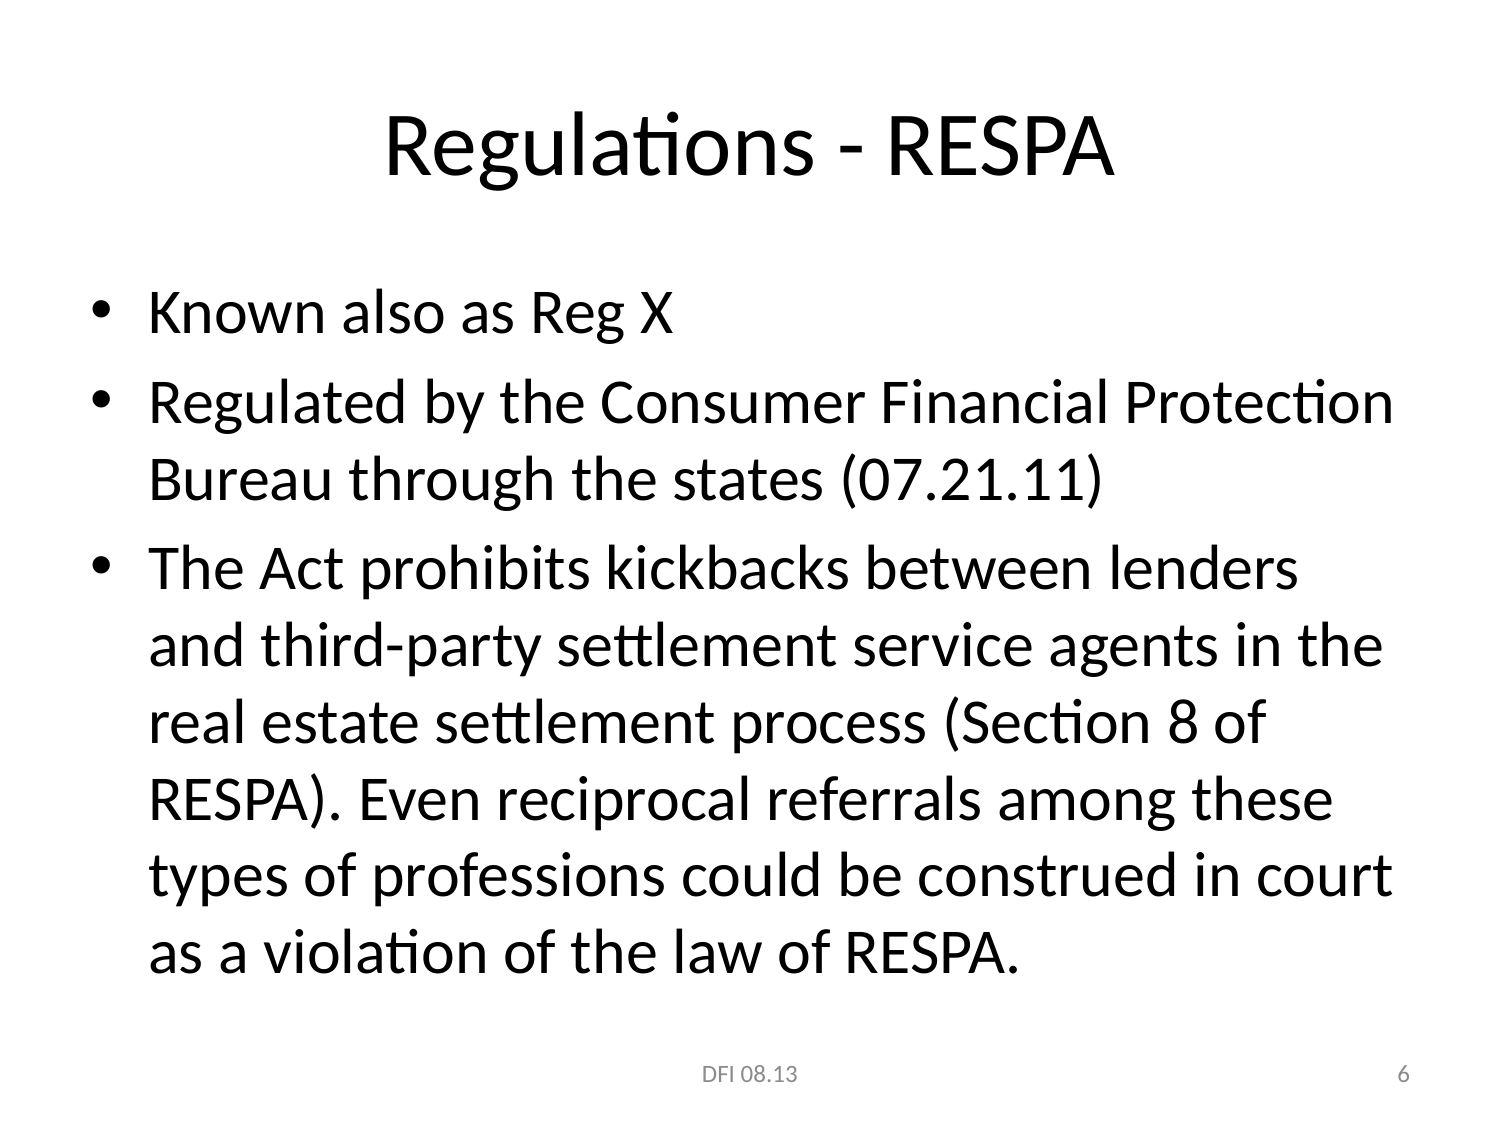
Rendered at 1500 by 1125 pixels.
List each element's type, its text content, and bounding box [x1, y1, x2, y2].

list Known also as Reg X Regulated by the Consumer Financial Protection Bureau through the states (07.21.11) The Act prohibits kickbacks between lenders and third-party settlement service agents in the real estate settlement process (Section 8 of RESPA). Even reciprocal referrals among these types of professions could be construed in court as a violation of the law of RESPA. [75, 262, 1425, 1005]
title Regulations - RESPA [75, 45, 1425, 233]
slide_number 6 [1074, 1042, 1425, 1103]
footer DFI 08.13 [512, 1042, 988, 1103]
